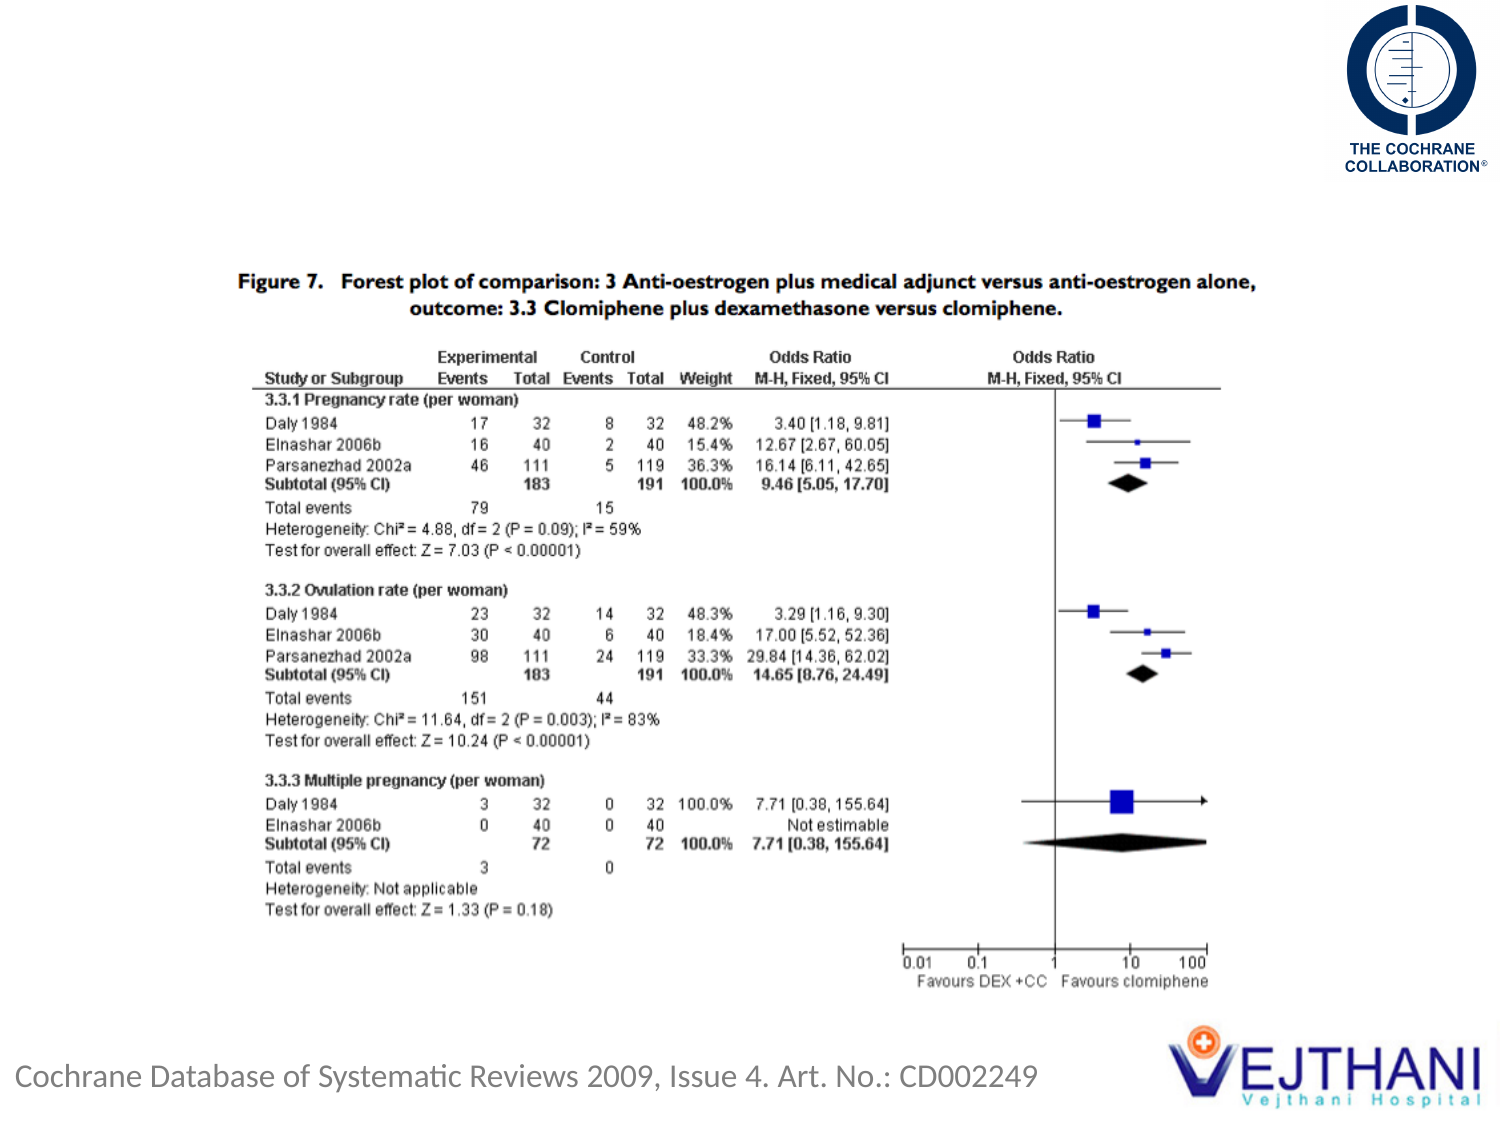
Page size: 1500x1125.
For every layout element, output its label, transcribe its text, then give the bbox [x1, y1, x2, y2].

picture [1152, 1004, 1500, 1125]
picture [1324, 0, 1500, 182]
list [74, 262, 1426, 1006]
text_box Cochrane Database of Systematic Reviews 2009, Issue 4. Art. No.: CD002249 [0, 1046, 1147, 1102]
